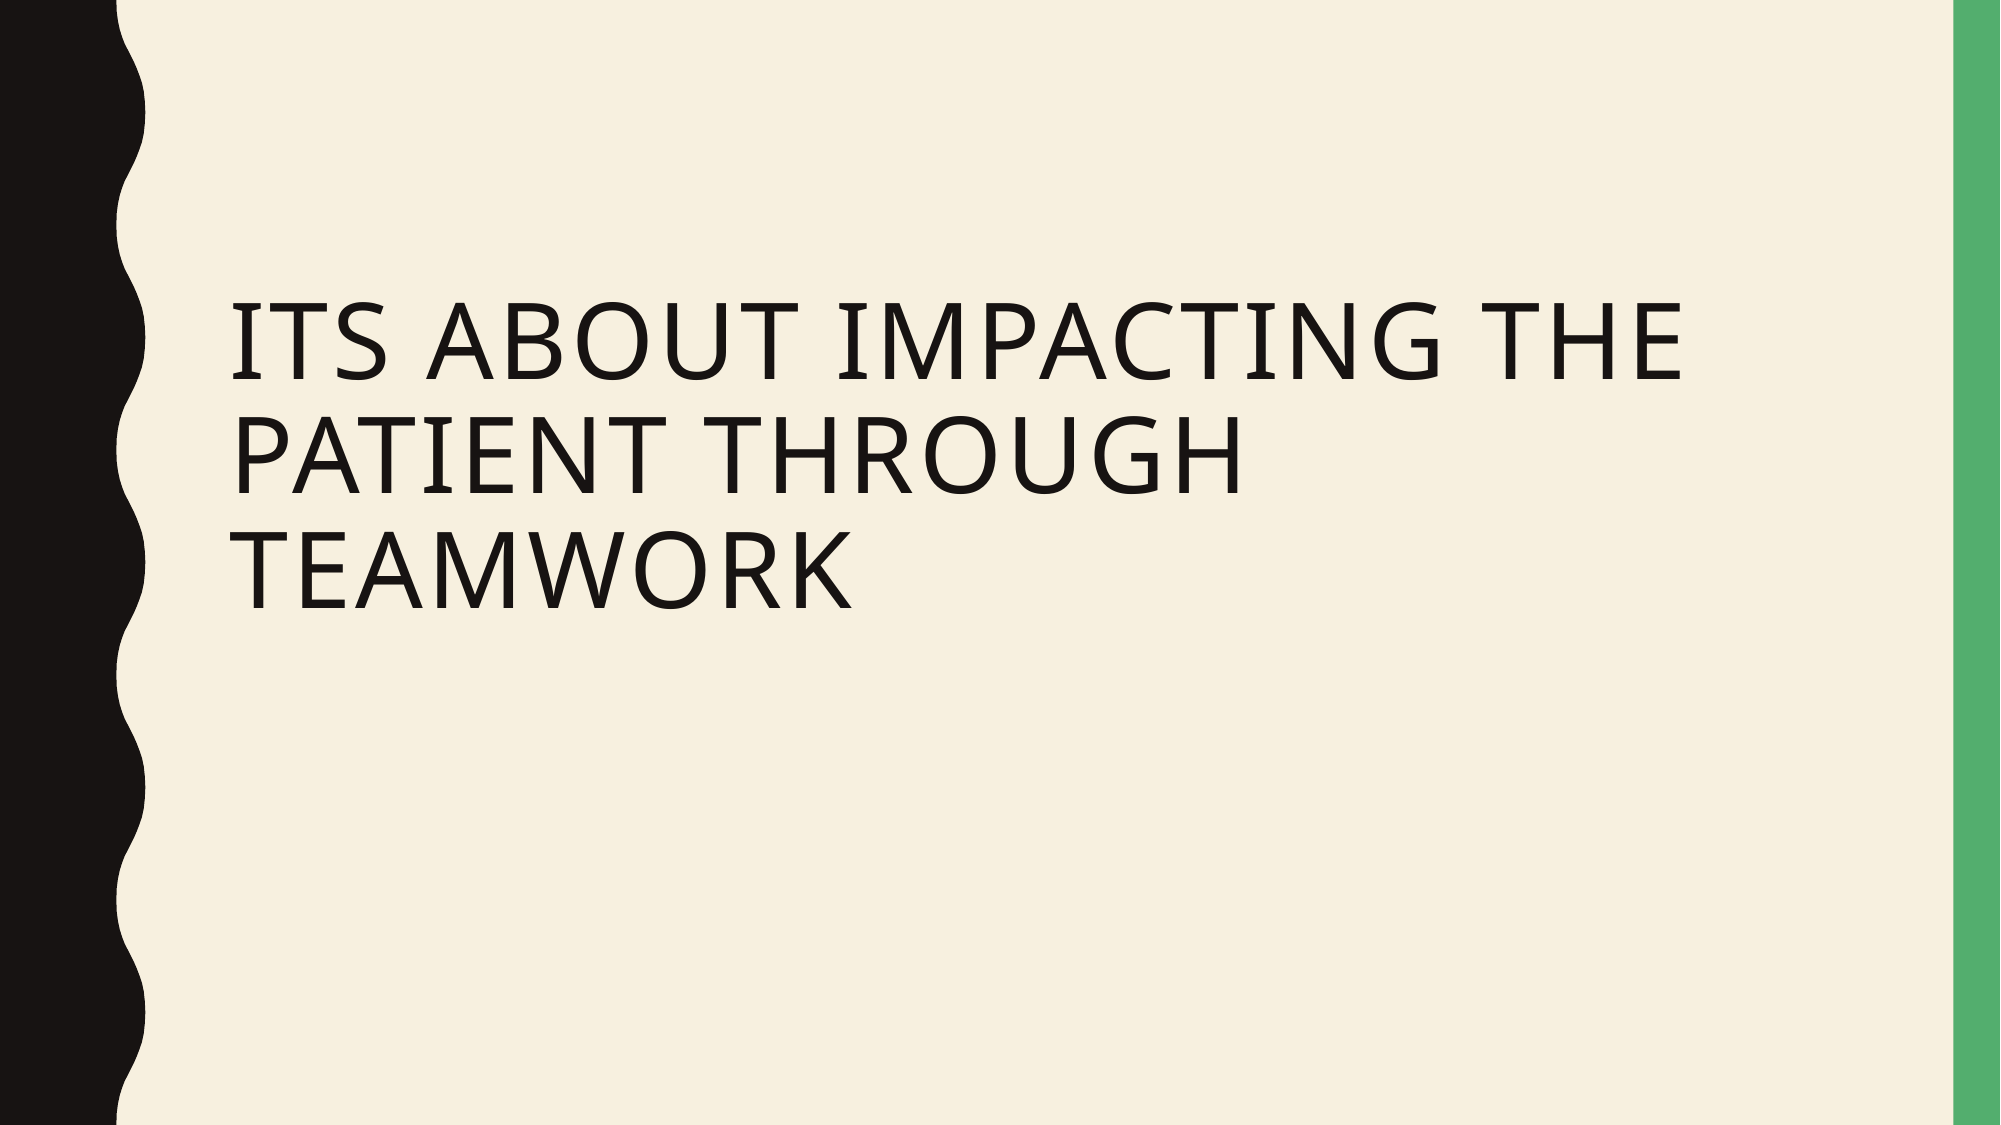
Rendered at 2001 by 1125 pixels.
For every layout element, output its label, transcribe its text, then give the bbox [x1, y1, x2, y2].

title Its about impacting the patient through teamwork [214, 279, 1870, 894]
